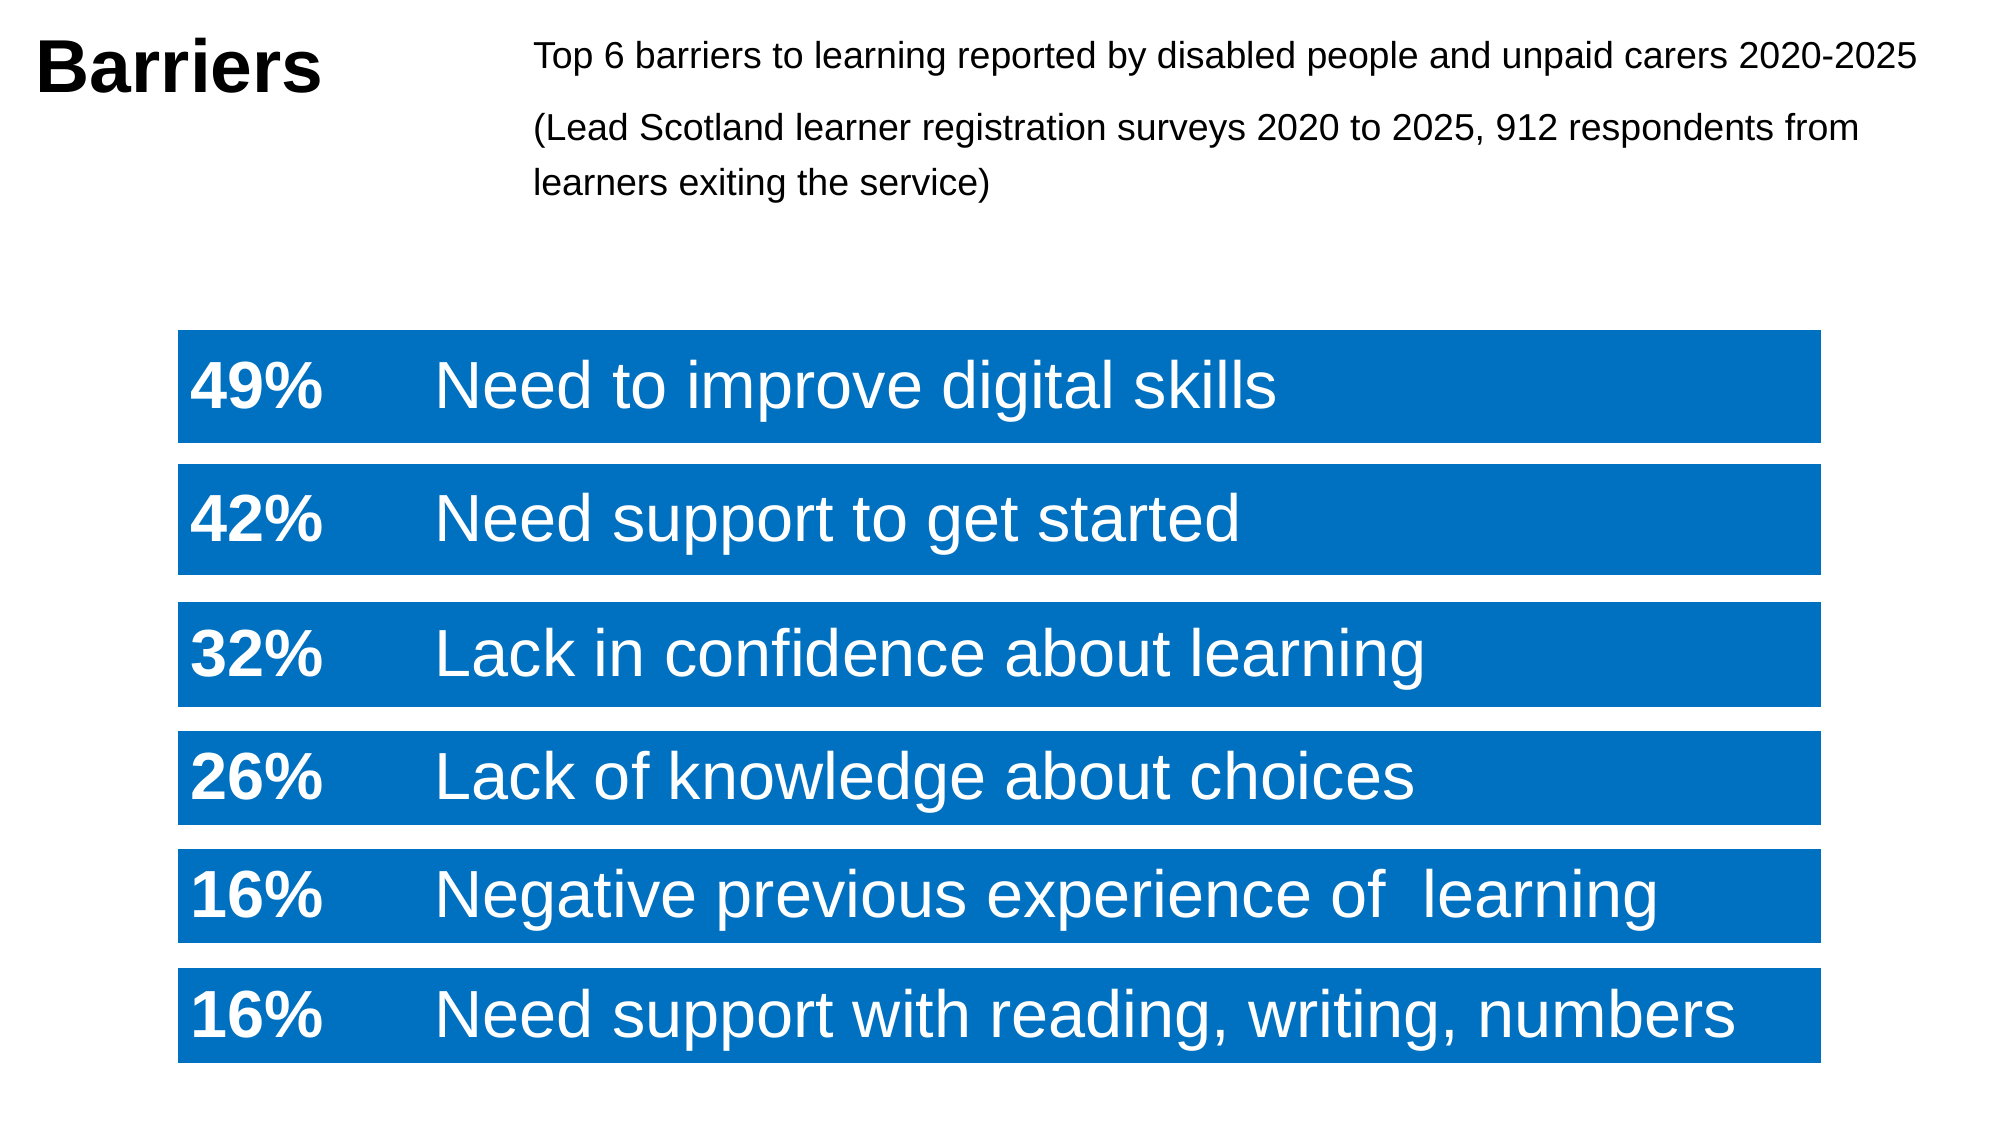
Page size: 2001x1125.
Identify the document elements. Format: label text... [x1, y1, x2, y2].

title Barriers [20, 20, 357, 207]
list Top 6 barriers to learning reported by disabled people and unpaid carers 2020-2025 (Lead Scotland learner registration surveys 2020 to 2025, 912 respondents from learners exiting the service) [518, 14, 1946, 264]
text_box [177, 328, 1823, 1065]
